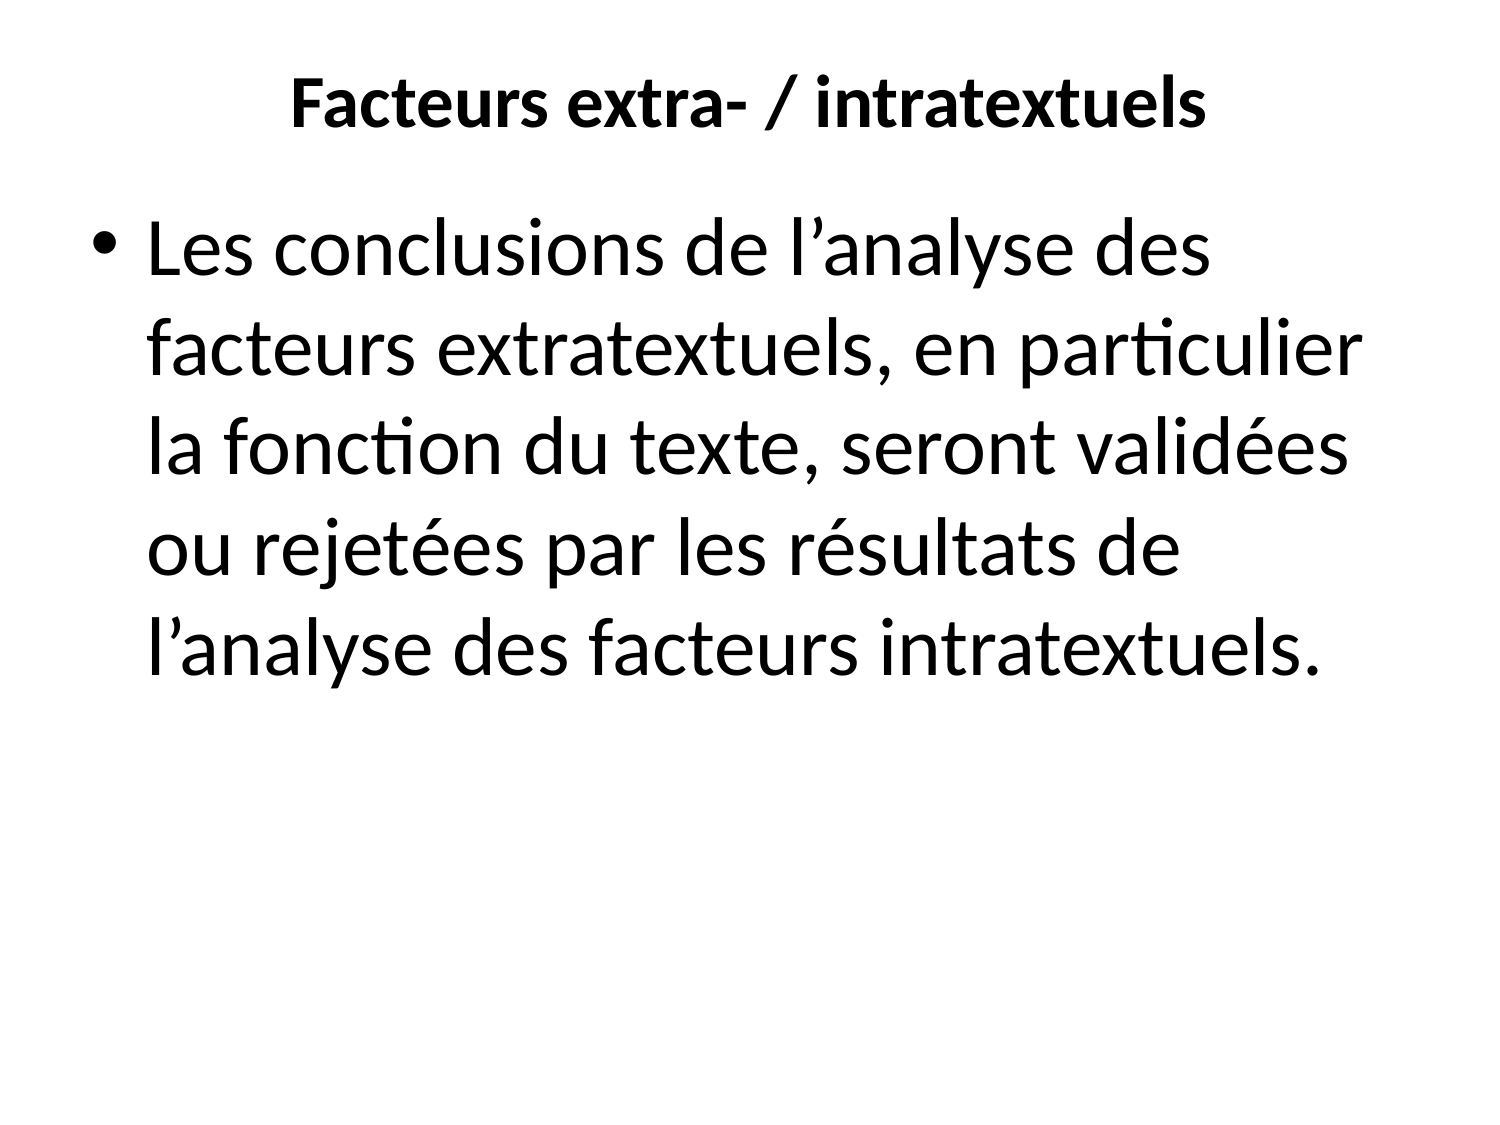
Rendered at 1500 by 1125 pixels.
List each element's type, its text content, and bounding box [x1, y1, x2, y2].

title Facteurs extra- / intratextuels [75, 45, 1425, 149]
list Les conclusions de l’analyse des facteurs extratextuels, en particulier la fonction du texte, seront validées ou rejetées par les résultats de l’analyse des facteurs intratextuels. [75, 184, 1425, 1005]
